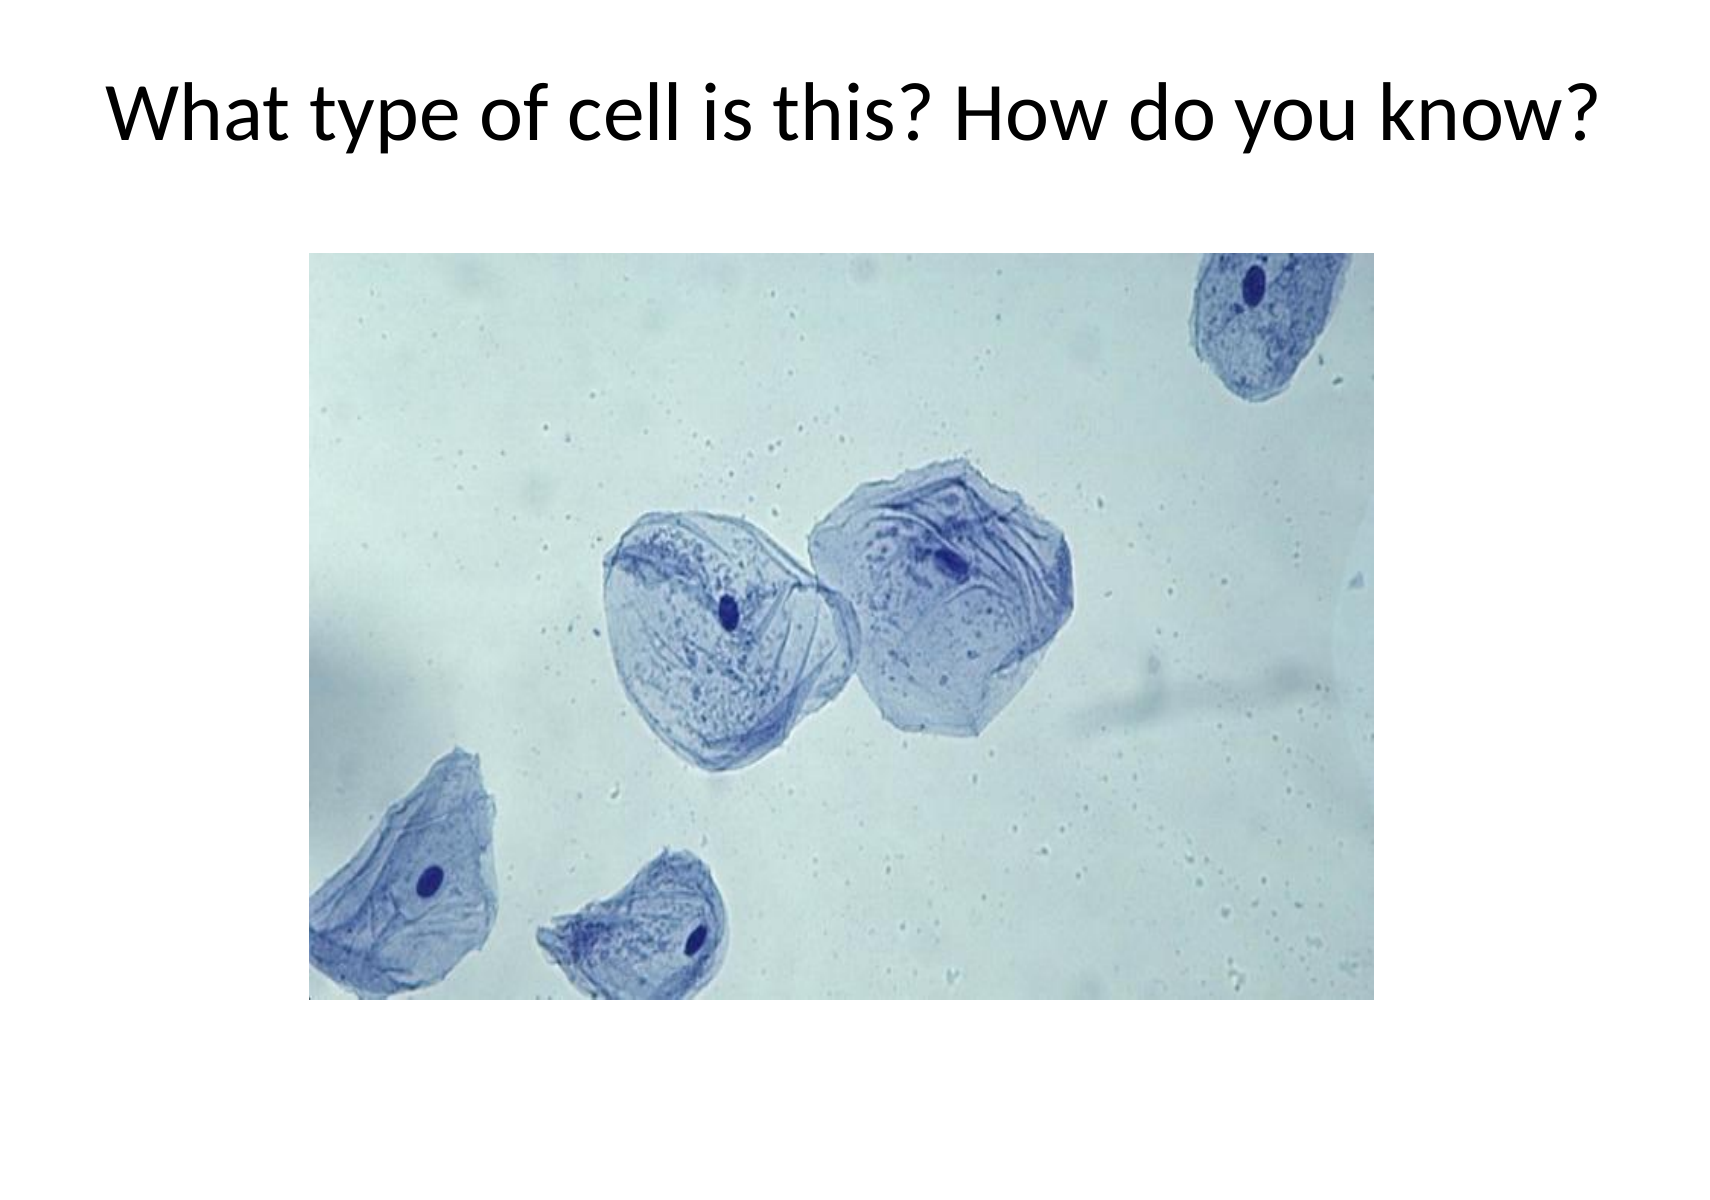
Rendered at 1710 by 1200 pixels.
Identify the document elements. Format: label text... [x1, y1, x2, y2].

picture [309, 253, 1374, 1001]
title What type of cell is this? How do you know? [85, 6, 1625, 207]
